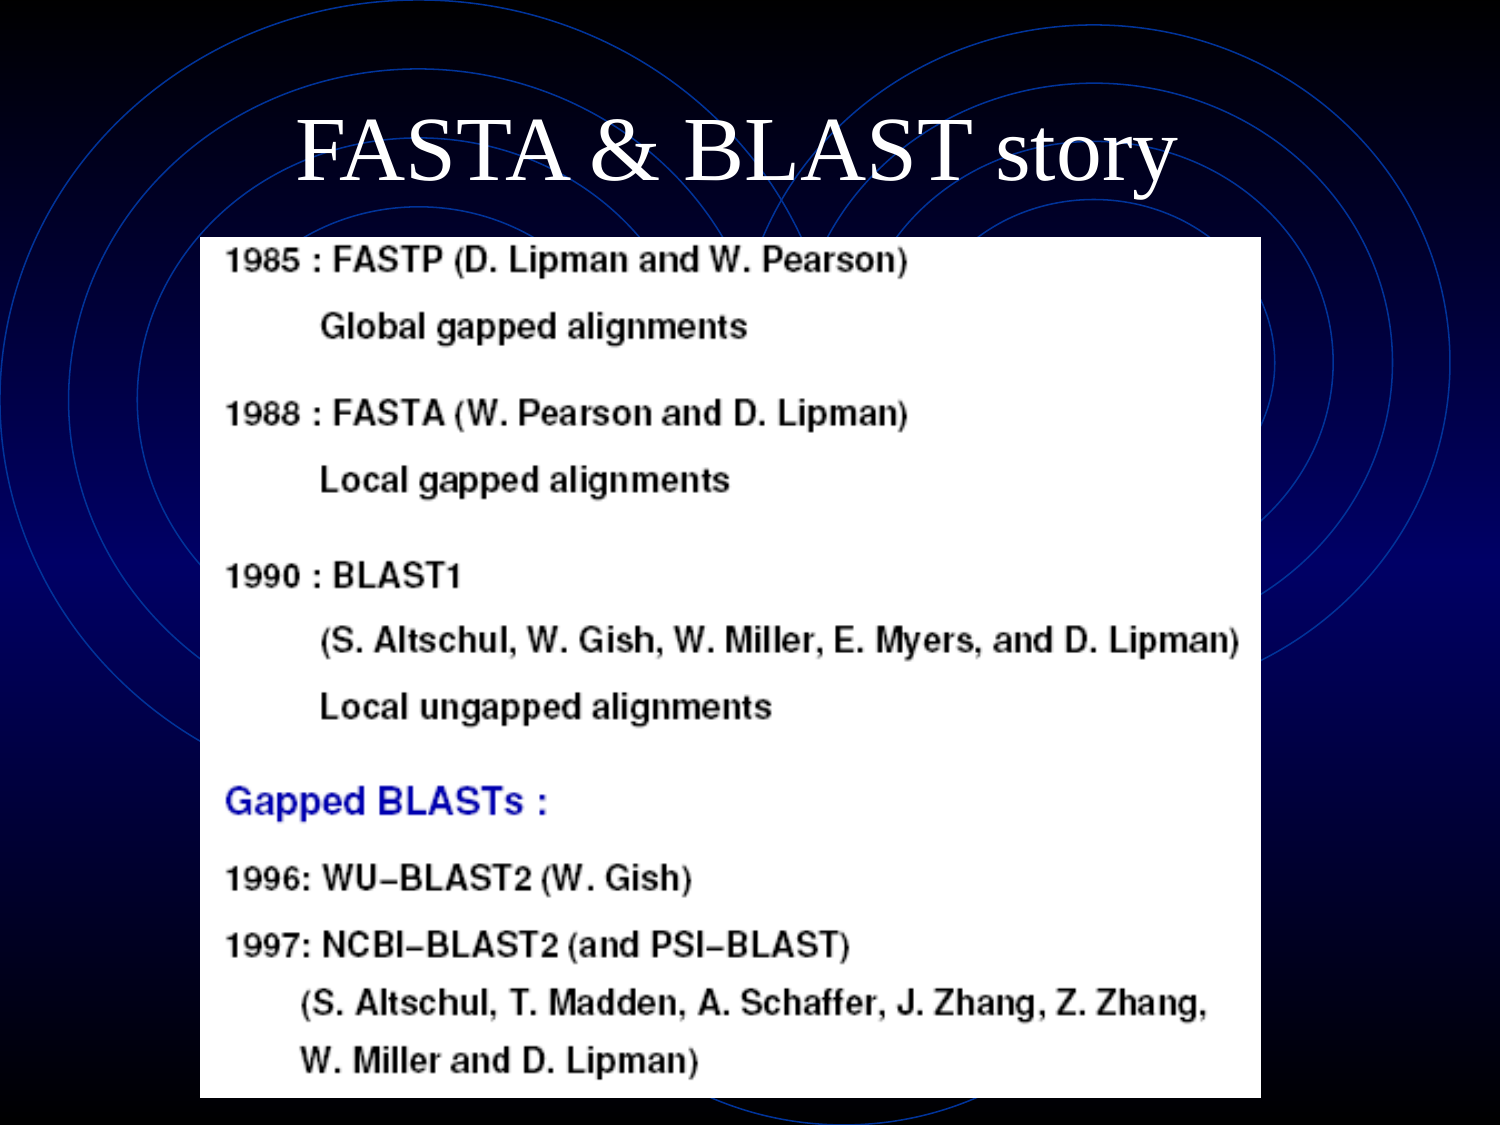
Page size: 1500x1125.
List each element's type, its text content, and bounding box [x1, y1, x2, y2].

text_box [199, 237, 1261, 1098]
title FASTA & BLAST story [99, 49, 1376, 238]
